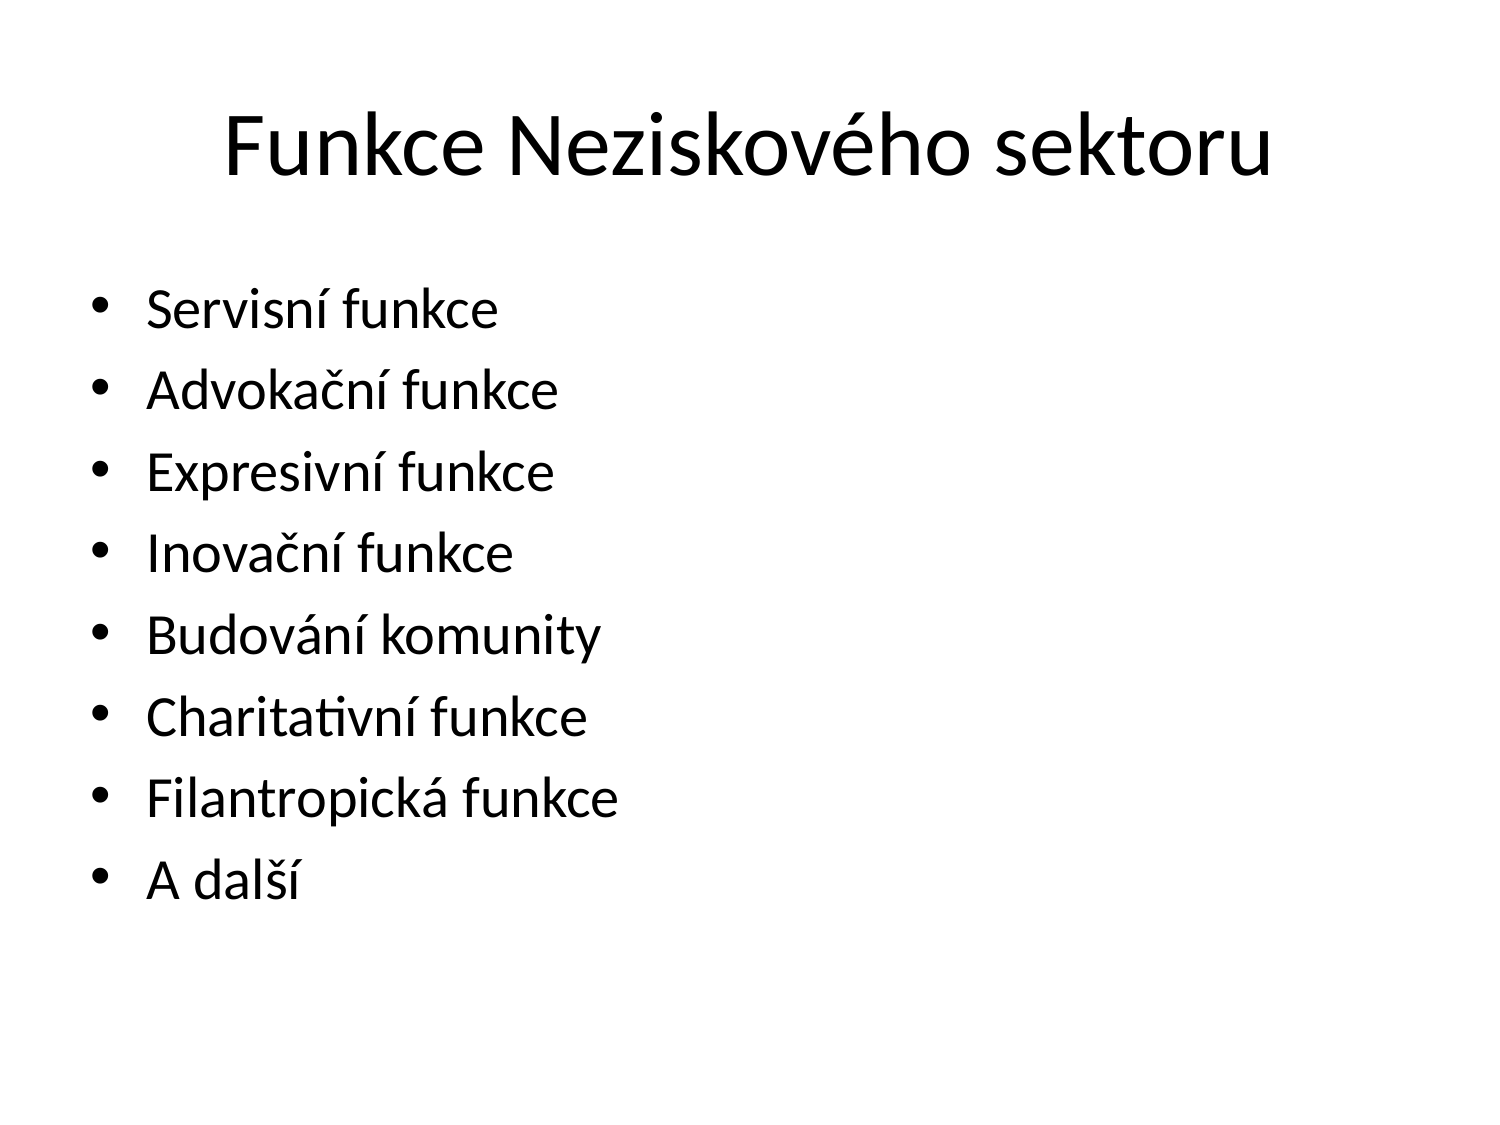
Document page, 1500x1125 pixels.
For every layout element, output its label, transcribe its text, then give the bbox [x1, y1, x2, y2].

title Funkce Neziskového sektoru [75, 45, 1425, 233]
list Servisní funkce Advokační funkce Expresivní funkce Inovační funkce Budování komunity Charitativní funkce Filantropická funkce A další [75, 262, 1425, 1005]
